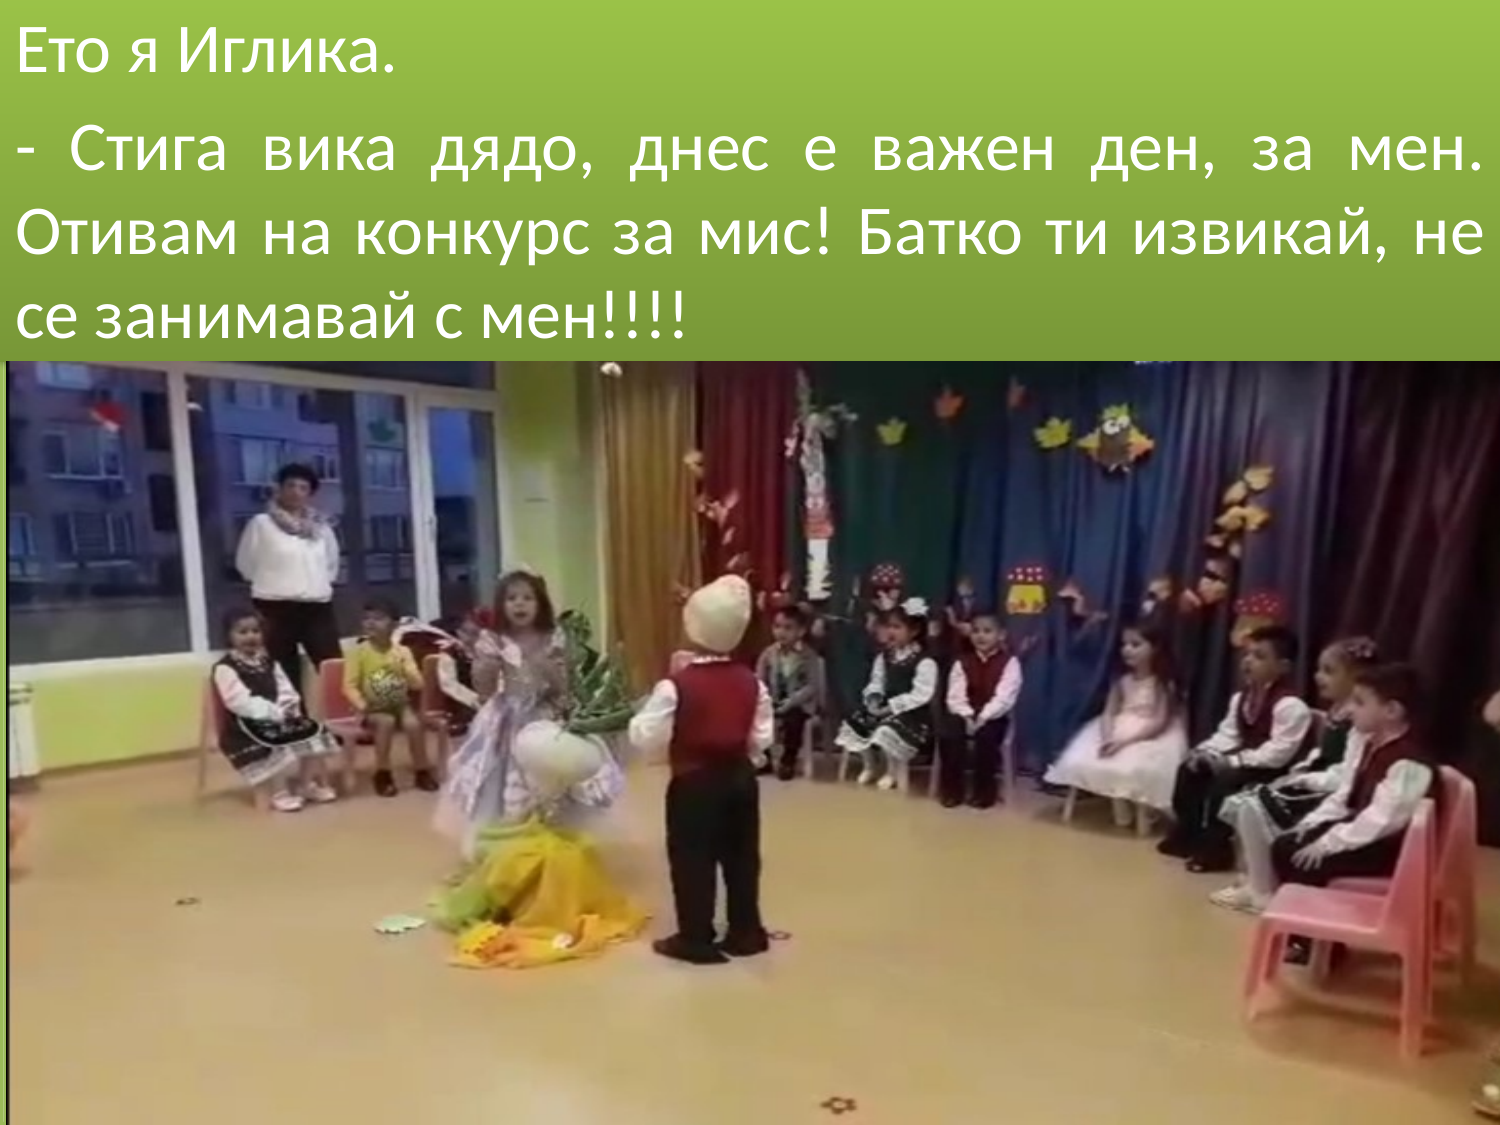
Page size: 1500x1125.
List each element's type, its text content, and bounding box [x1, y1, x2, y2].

list Ето я Иглика. - Стига вика дядо, днес е важен ден, за мен. Отивам на конкурс за мис! Батко ти извикай, не се занимавай с мен!!!! [0, 0, 1500, 362]
picture [5, 361, 1500, 1125]
